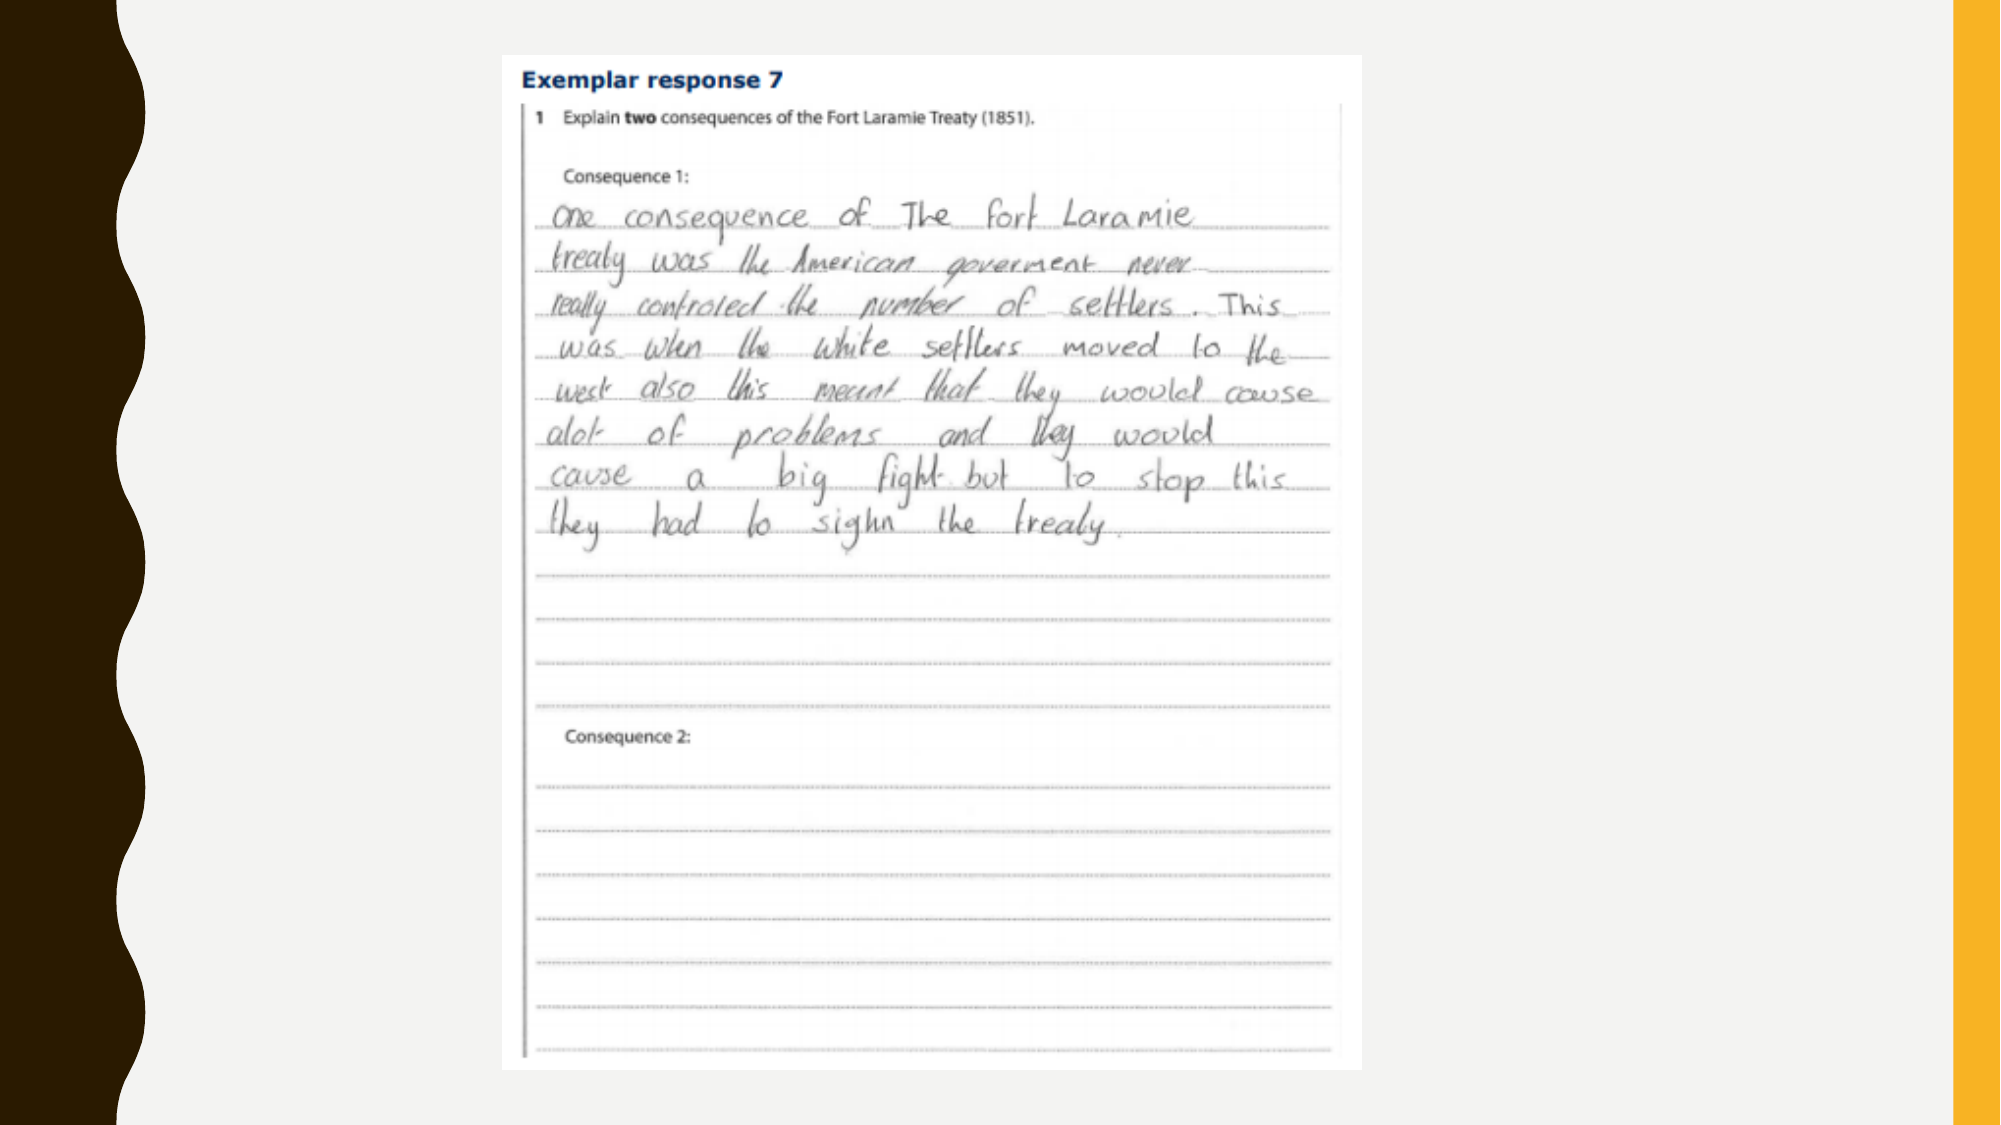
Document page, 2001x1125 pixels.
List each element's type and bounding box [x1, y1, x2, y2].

picture [502, 55, 1362, 1070]
